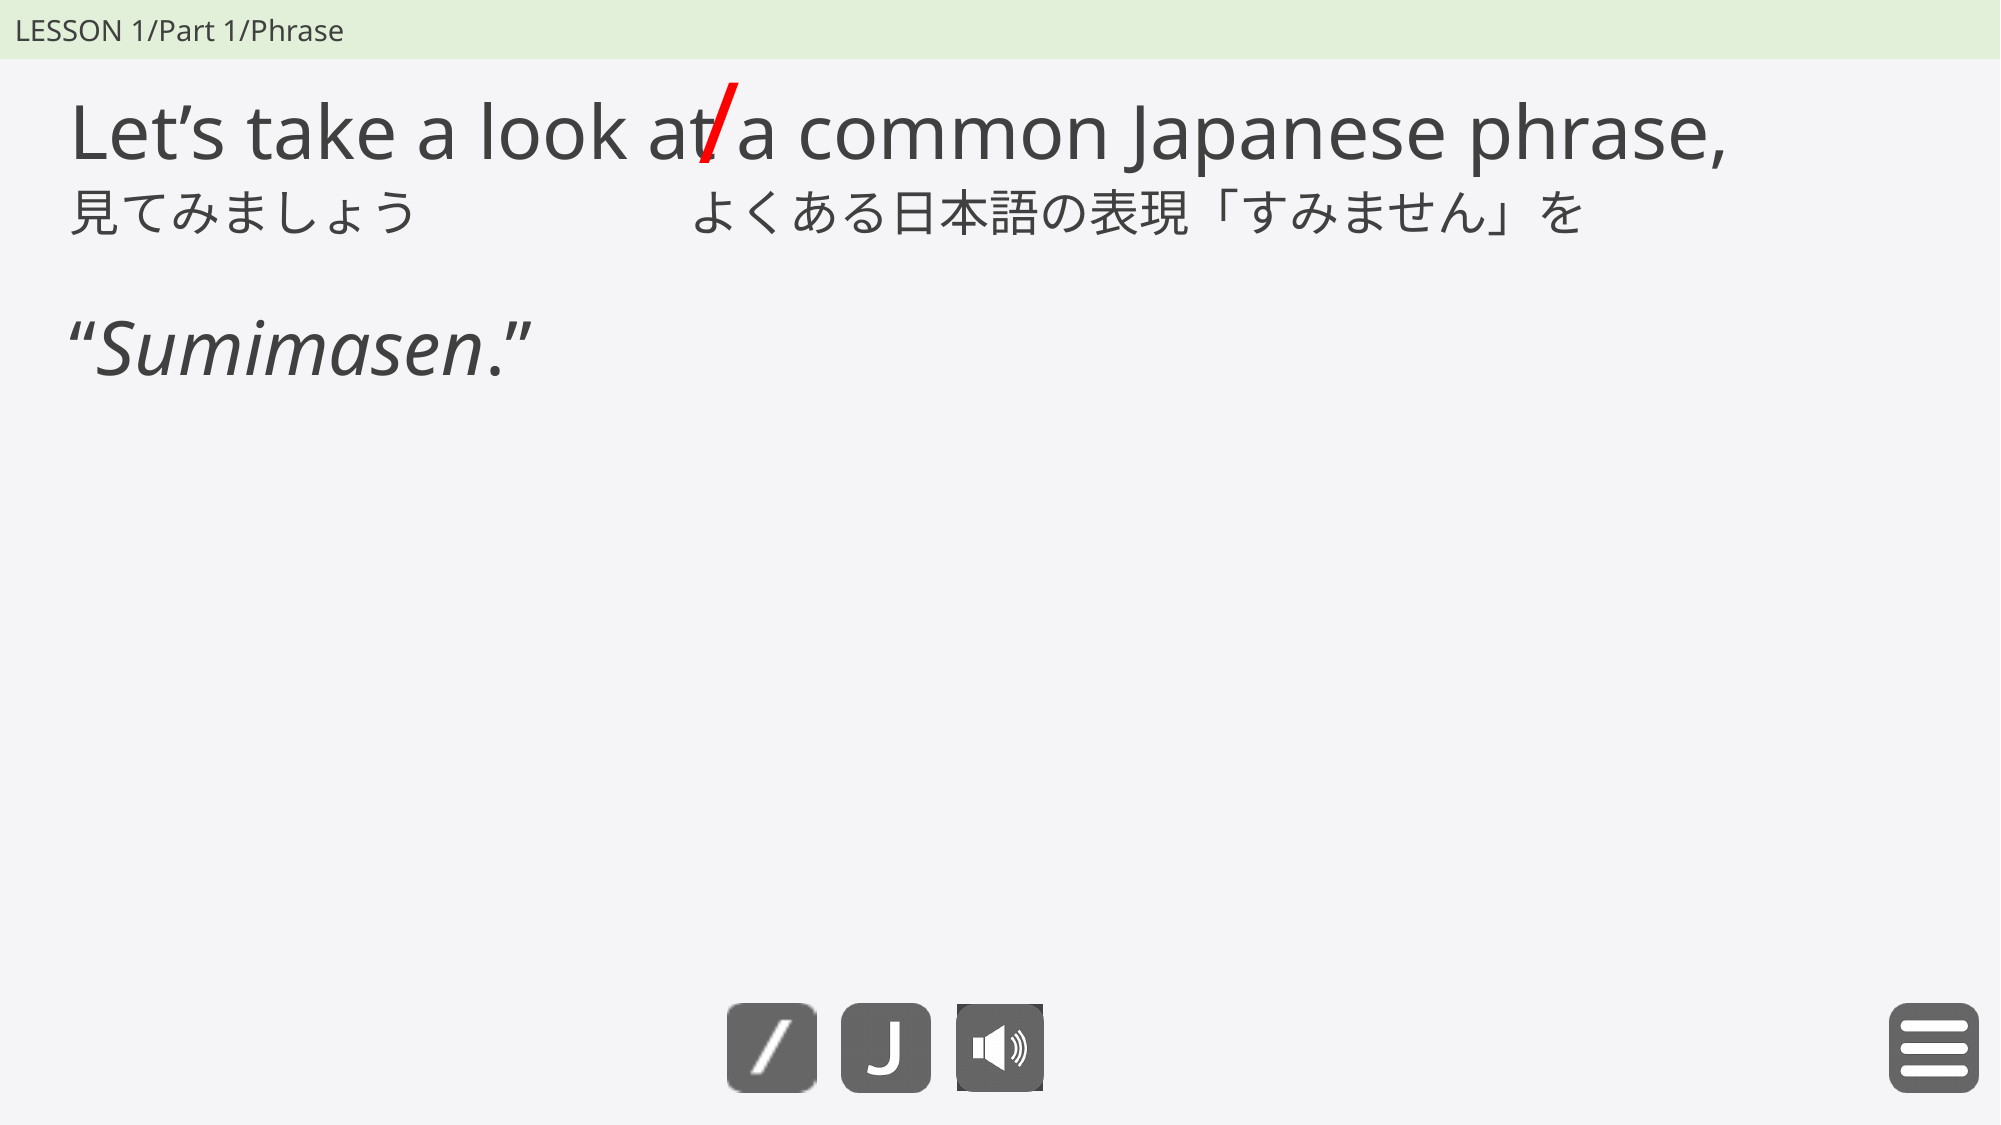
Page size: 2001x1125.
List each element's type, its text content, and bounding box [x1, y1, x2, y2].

picture [841, 1003, 931, 1093]
picture [727, 1003, 817, 1093]
text_box LESSON 1/Part 1/Phrase [0, 0, 2000, 60]
text_box 見てみましょう よくある日本語の表現「すみません」を [55, 162, 1705, 267]
text_box Let’s take a look at a common Japanese phrase, “Sumimasen.” [55, 60, 1945, 1004]
text_box / [683, 54, 766, 162]
picture [1889, 1003, 1979, 1093]
picture [955, 1003, 1045, 1093]
